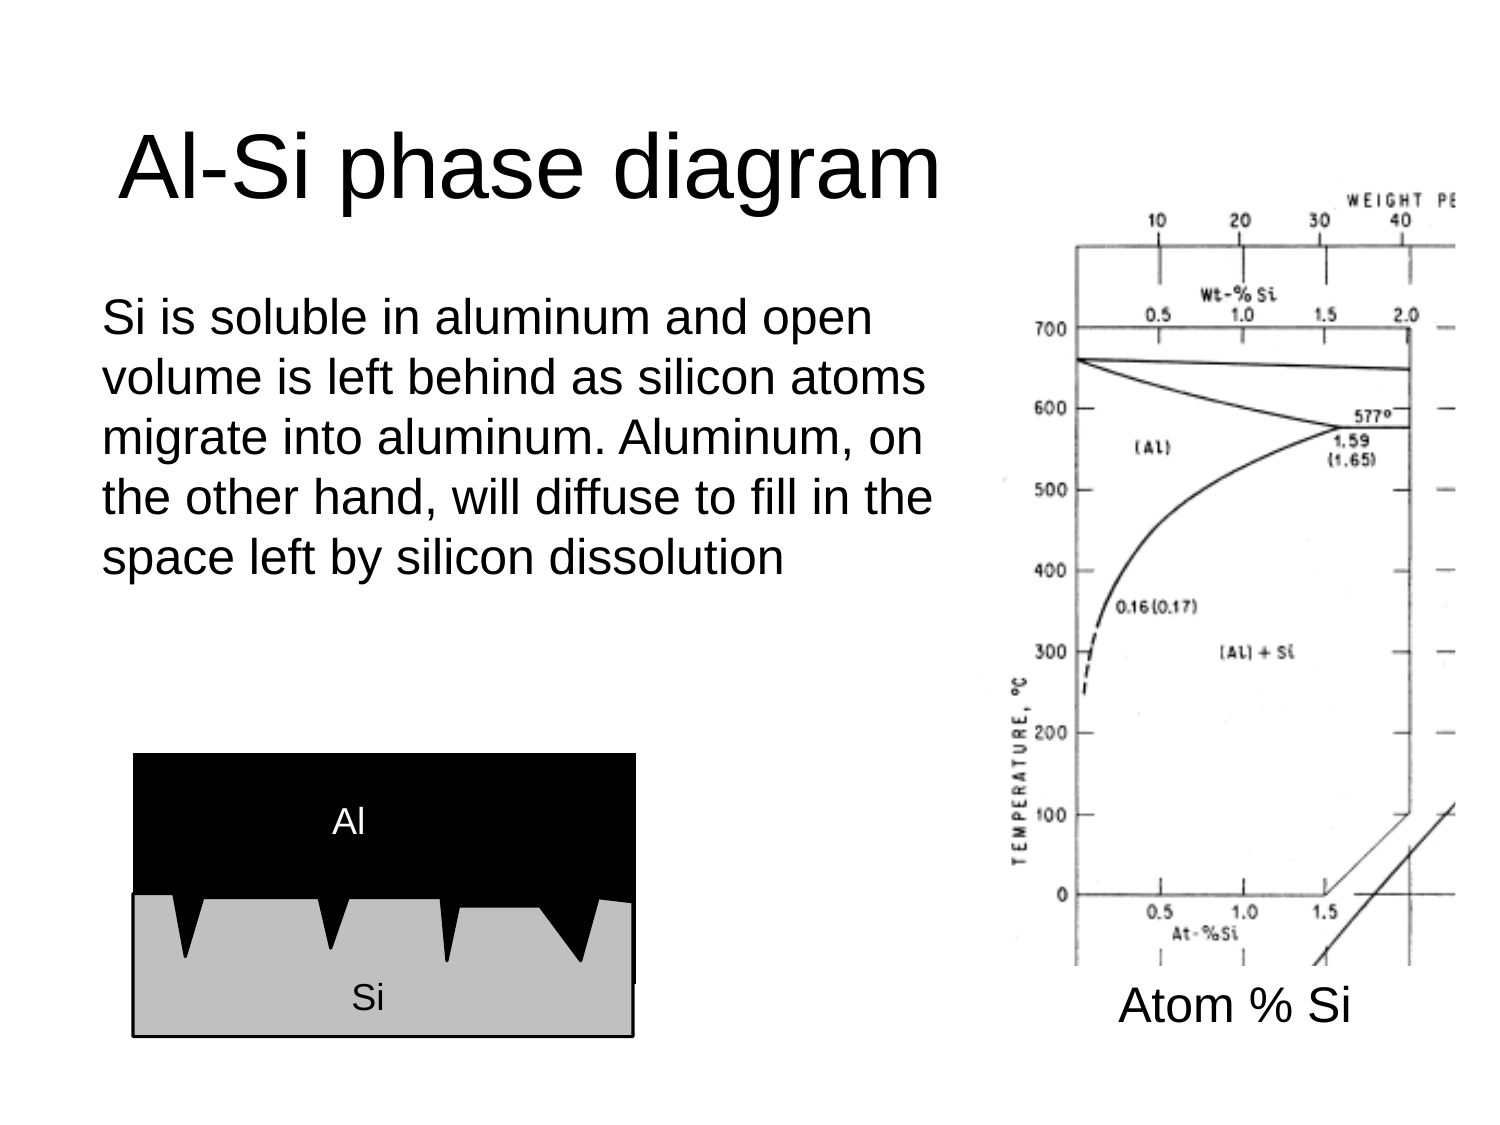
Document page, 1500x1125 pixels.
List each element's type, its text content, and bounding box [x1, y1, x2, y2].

text_box Atom % Si [1103, 965, 1397, 1040]
text_box Si is soluble in aluminum and open volume is left behind as silicon atoms migrate into aluminum. Aluminum, on the other hand, will diffuse to fill in the space left by silicon dissolution [87, 277, 965, 592]
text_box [133, 754, 635, 1037]
picture [975, 178, 1456, 966]
title Al-Si phase diagram [103, 59, 1397, 278]
